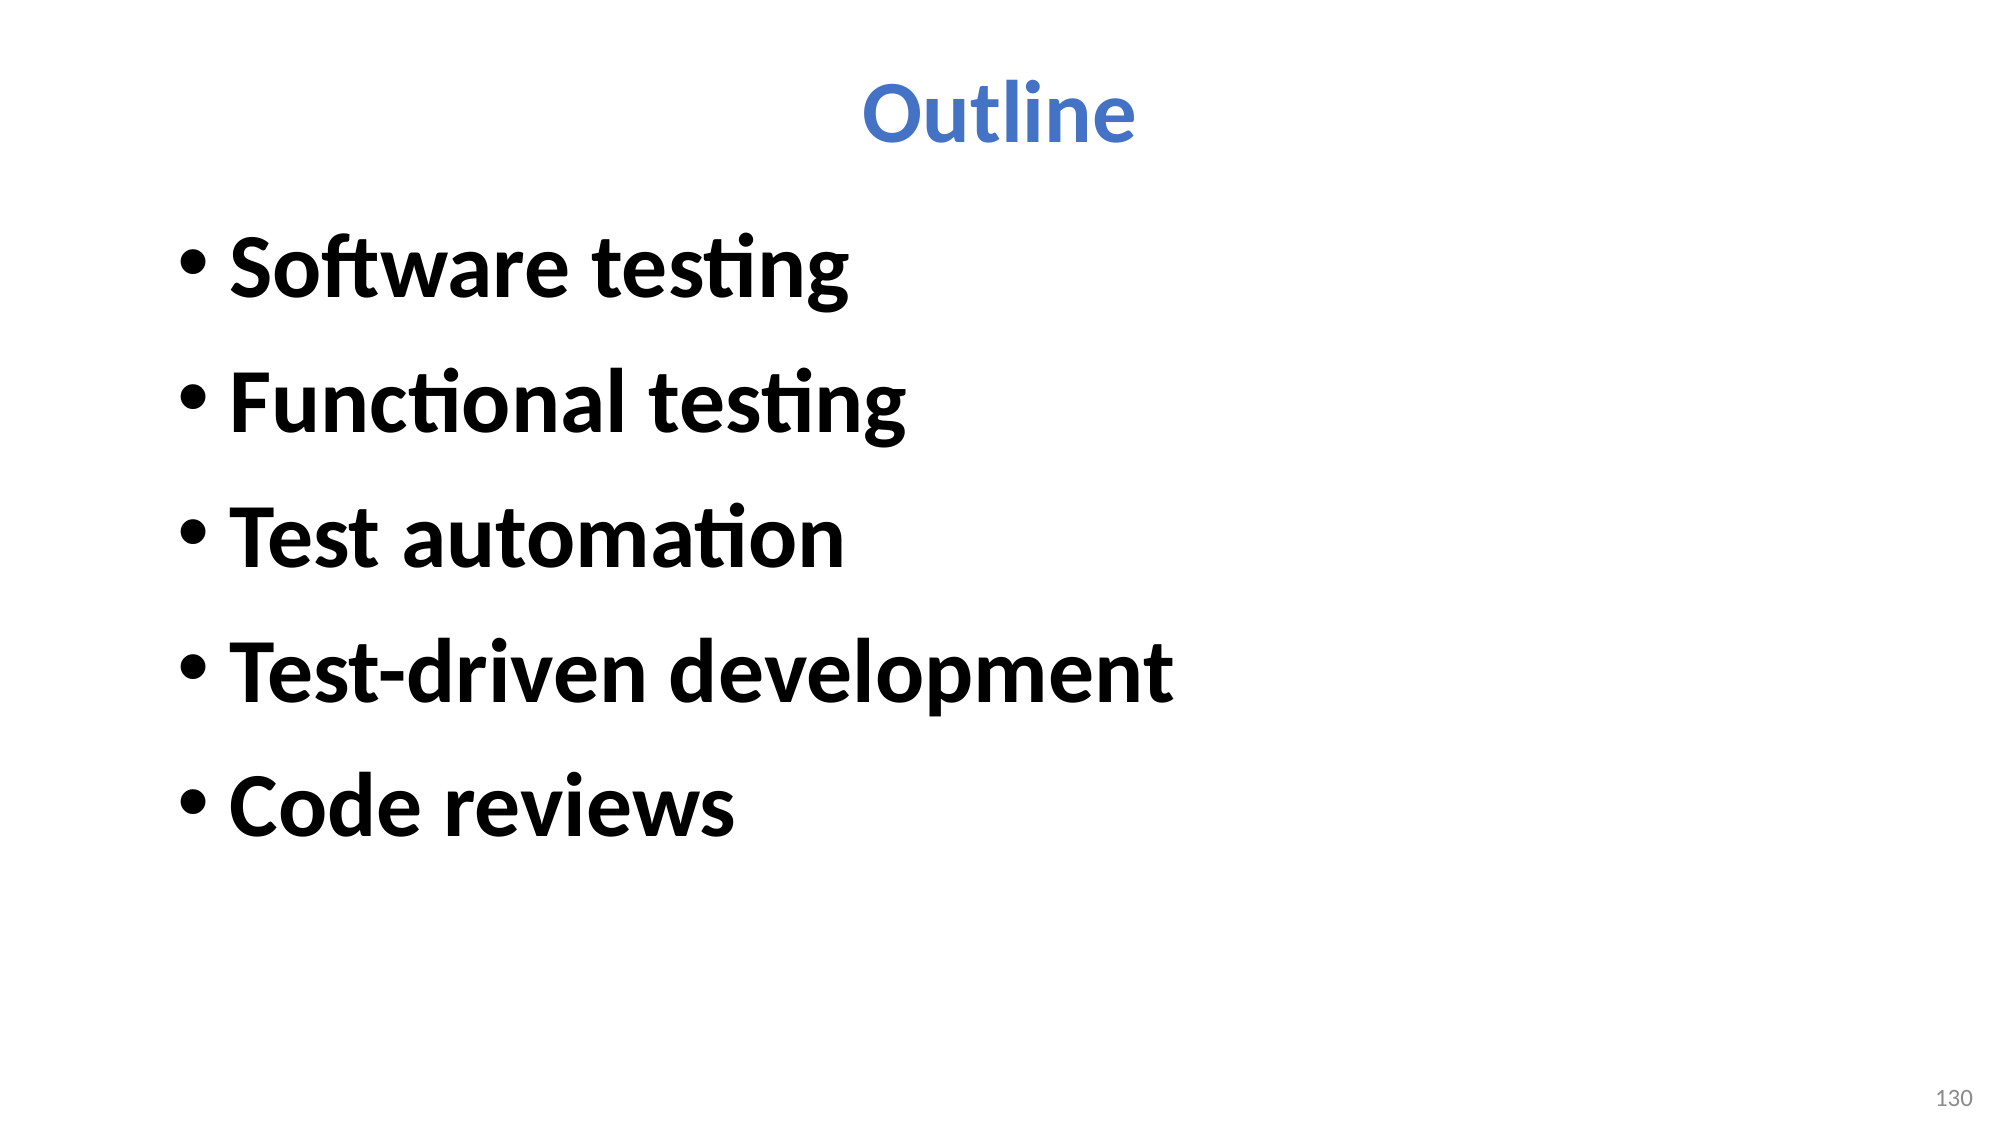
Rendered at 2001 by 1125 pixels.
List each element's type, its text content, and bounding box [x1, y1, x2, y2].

title Outline [324, 45, 1675, 168]
slide_number 130 [1830, 1076, 1989, 1116]
list Software testing Functional testing Test automation Test-driven development Code reviews [161, 198, 1860, 1024]
